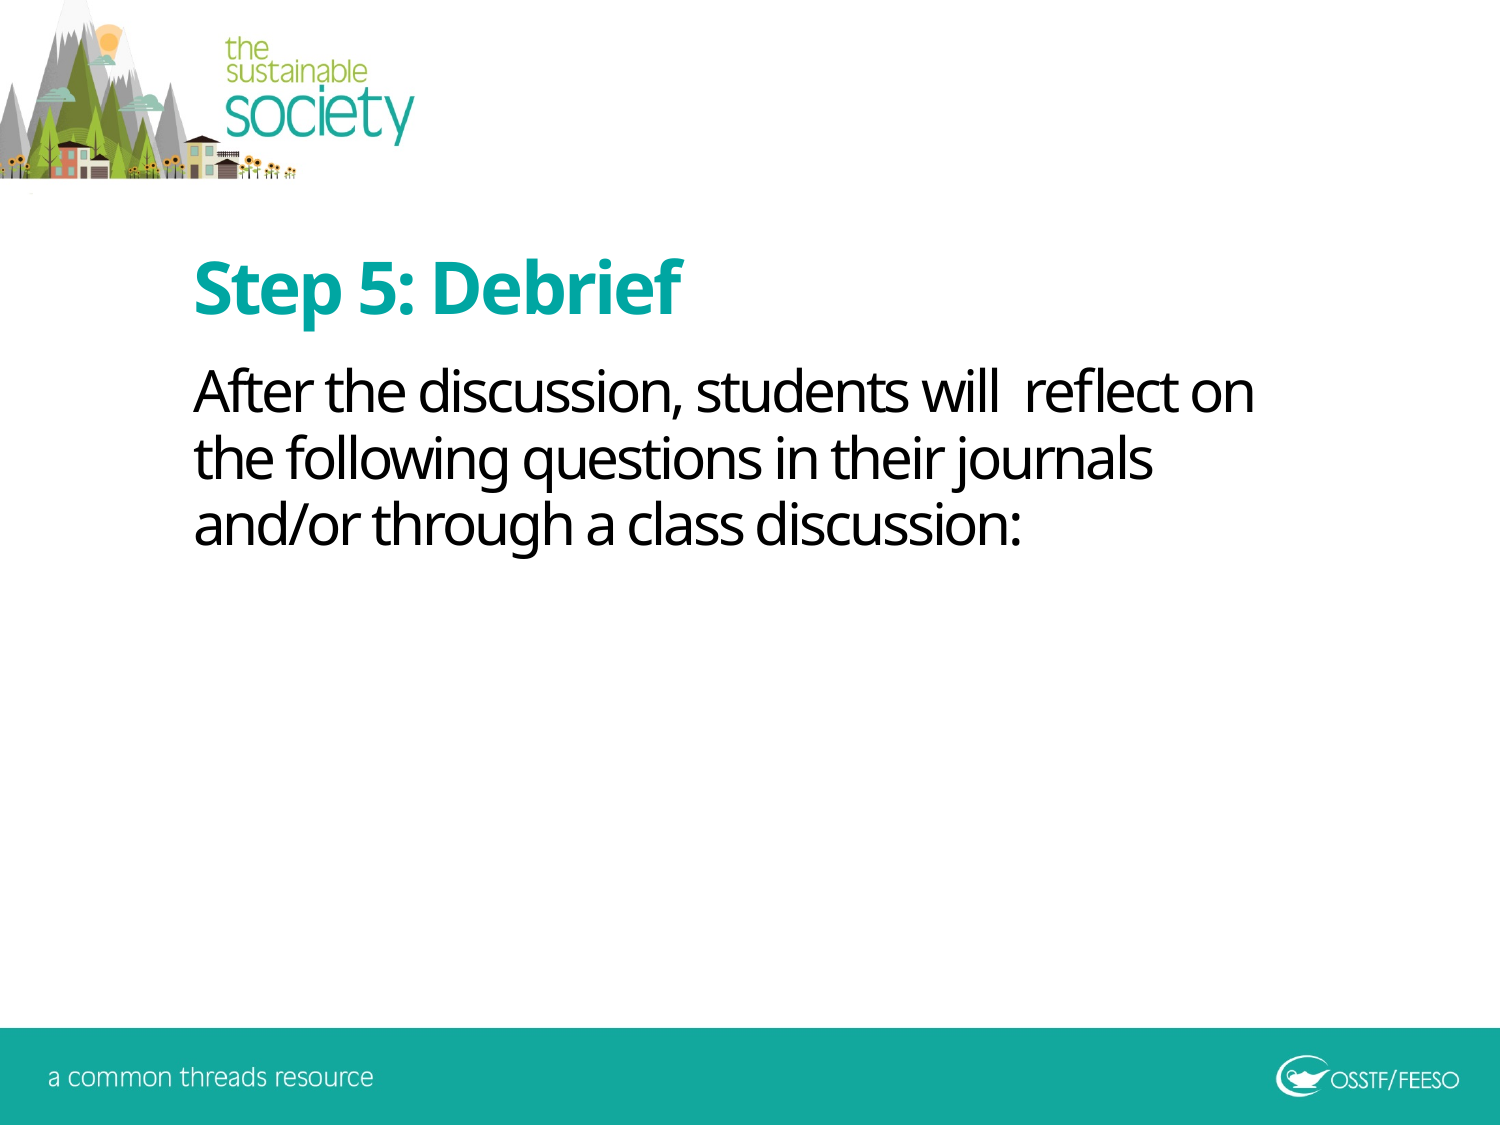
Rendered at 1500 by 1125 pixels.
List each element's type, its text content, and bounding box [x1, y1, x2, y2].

text_box After the discussion, students will reflect on the following questions in their journals and/or through a class discussion: [178, 350, 1341, 1000]
picture [0, 0, 1500, 1125]
text_box Step 5: Debrief [178, 255, 1341, 350]
